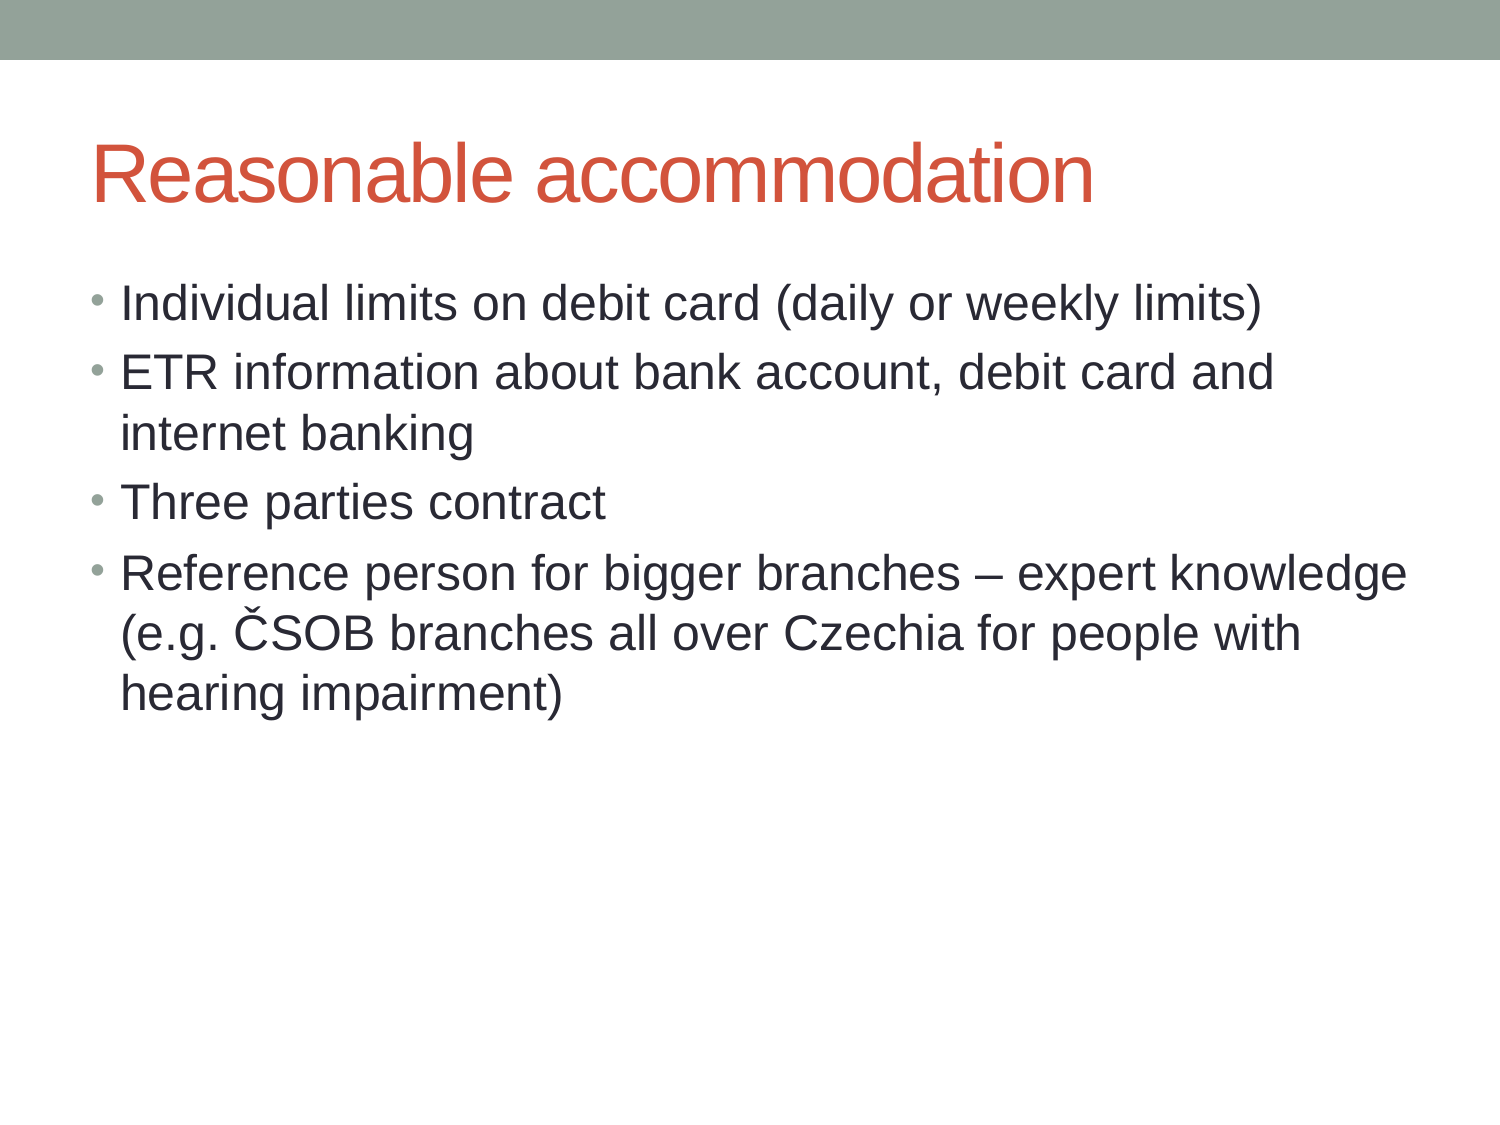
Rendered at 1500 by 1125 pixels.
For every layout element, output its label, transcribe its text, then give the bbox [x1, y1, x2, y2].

list Individual limits on debit card (daily or weekly limits) ETR information about bank account, debit card and internet banking Three parties contract Reference person for bigger branches – expert knowledge (e.g. ČSOB branches all over Czechia for people with hearing impairment) [75, 262, 1425, 1063]
title Reasonable accommodation [75, 87, 1425, 250]
